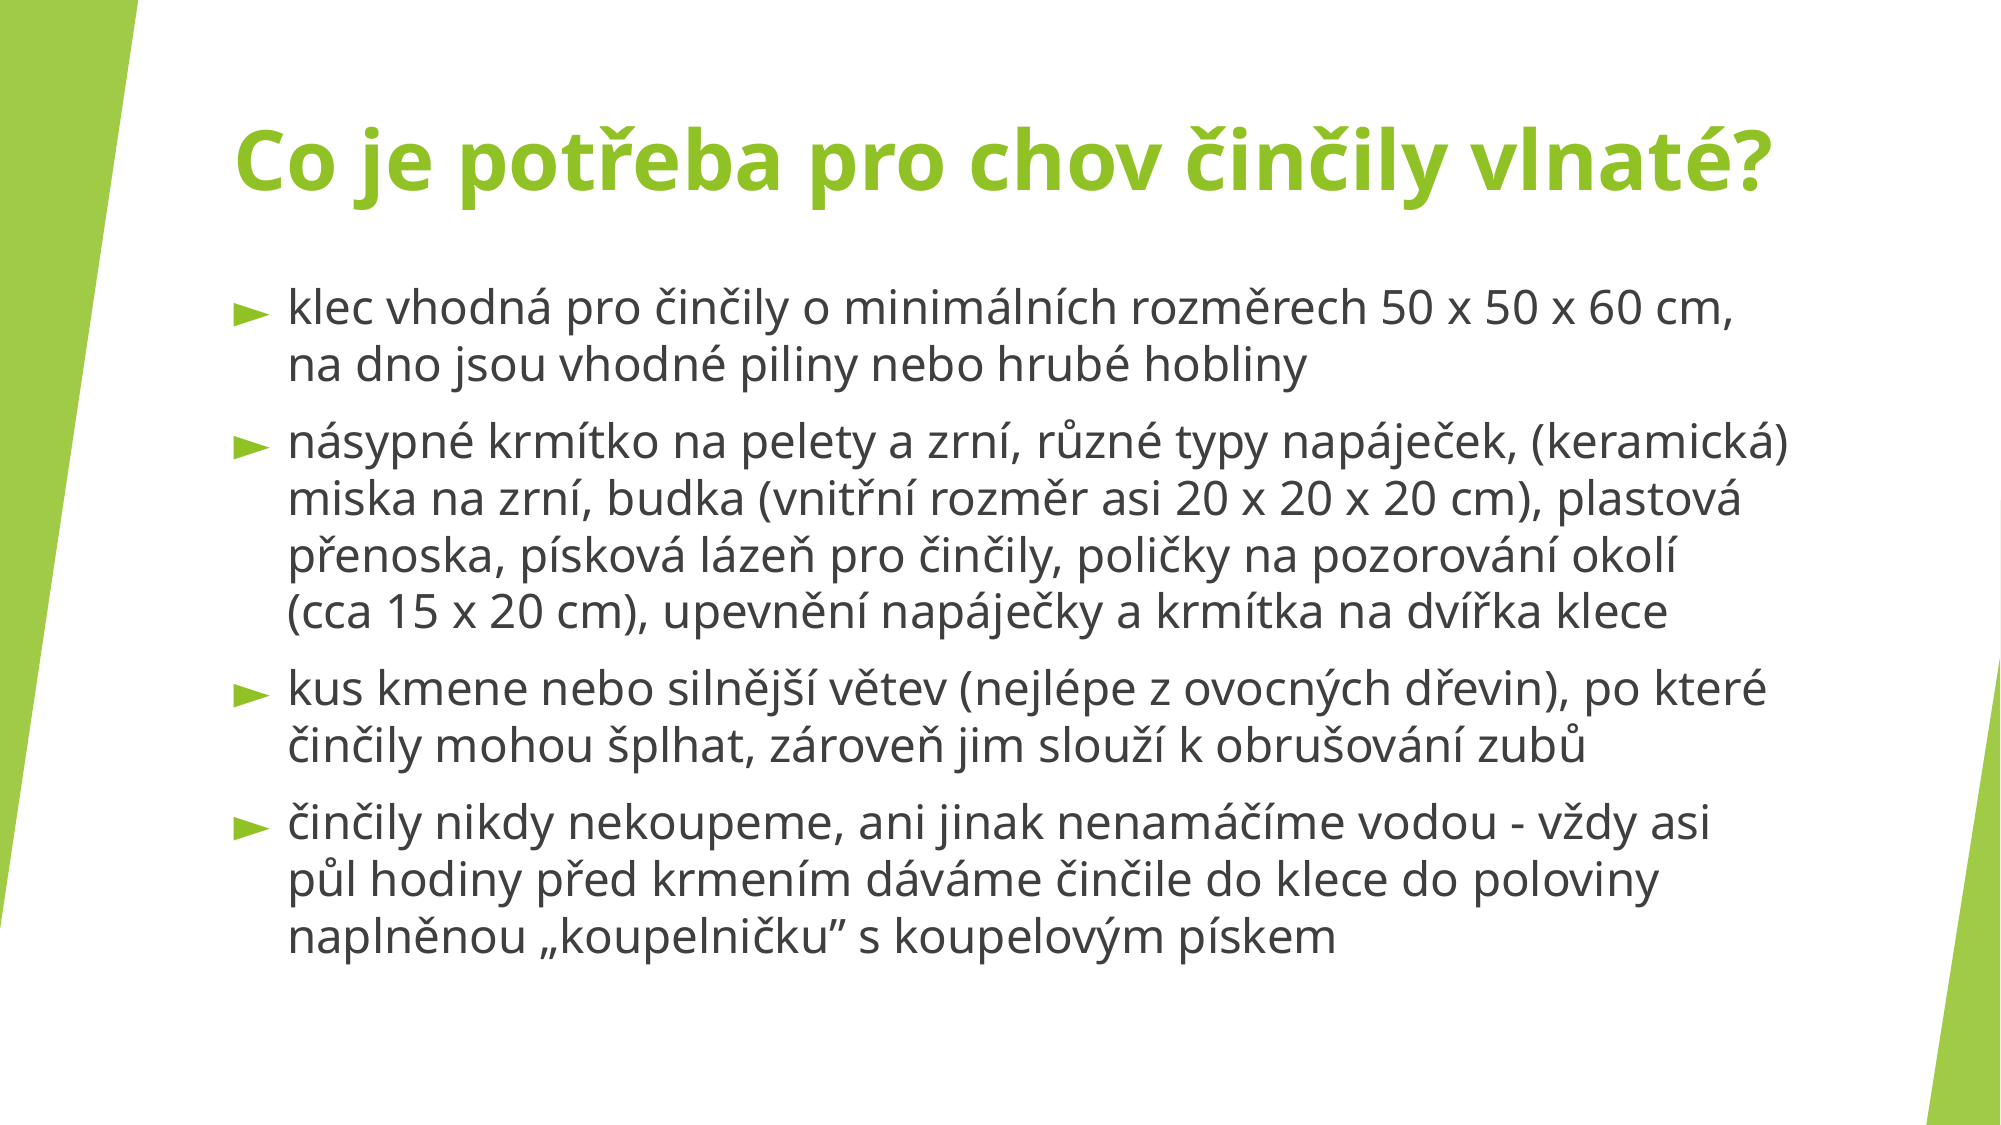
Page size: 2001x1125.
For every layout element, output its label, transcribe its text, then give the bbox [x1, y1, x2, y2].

text_box [0, 0, 139, 930]
text_box [1926, 658, 2000, 1125]
list klec vhodná pro činčily o minimálních rozměrech 50 x 50 x 60 cm, na dno jsou vhodné piliny nebo hrubé hobliny násypné krmítko na pelety a zrní, různé typy napáječek, (keramická) miska na zrní, budka (vnitřní rozměr asi 20 x 20 x 20 cm), plastová přenoska, písková lázeň pro činčily, poličky na pozorování okolí (cca 15 x 20 cm), upevnění napáječky a krmítka na dvířka klece kus kmene nebo silnější větev (nejlépe z ovocných dřevin), po které činčily mohou šplhat, zároveň jim slouží k obrušování zubů činčily nikdy nekoupeme, ani jinak nenamáčíme vodou - vždy asi půl hodiny před krmením dáváme činčile do klece do poloviny naplněnou „koupelničku” s koupelovým pískem [218, 269, 1811, 1058]
text_box [0, 0, 2000, 1125]
title Co je potřeba pro chov činčily vlnaté? [218, 99, 1856, 317]
